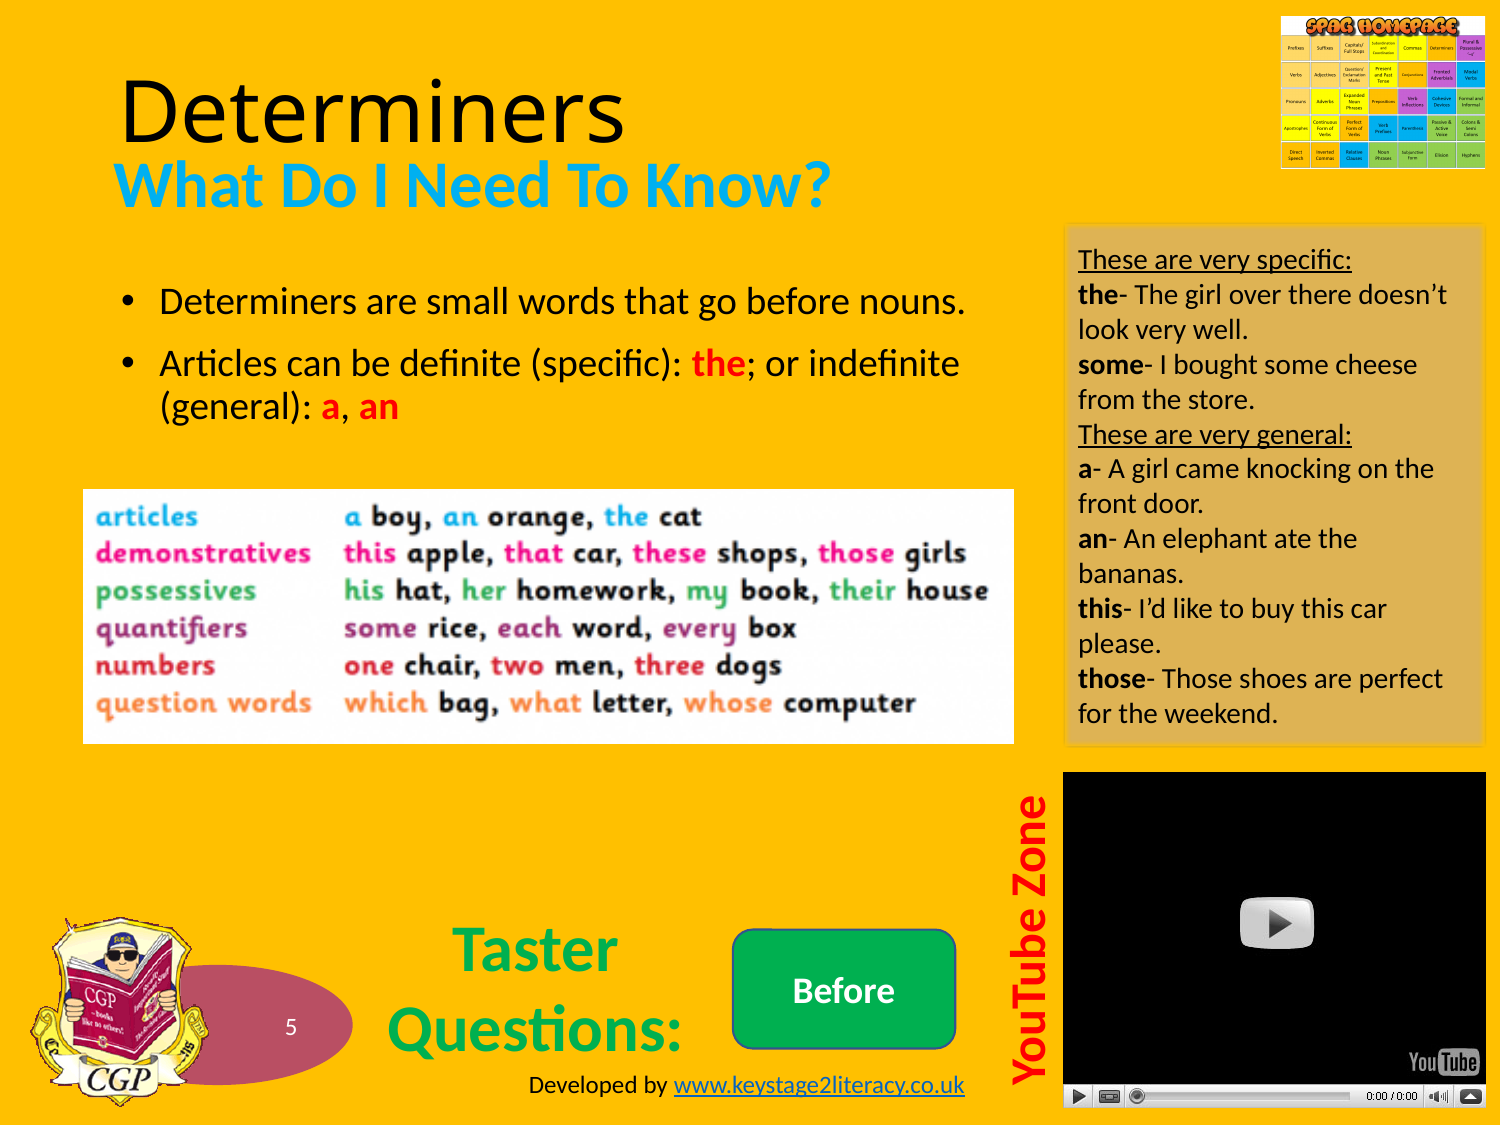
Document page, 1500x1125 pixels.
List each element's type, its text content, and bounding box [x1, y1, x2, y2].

list Determiners are small words that go before nouns. Articles can be definite (specific): the; or indefinite (general): a, an [106, 273, 991, 448]
picture [1063, 772, 1486, 1108]
text_box Developed by www.keystage2literacy.co.uk [367, 1061, 987, 1106]
text_box Taster Questions: [371, 896, 701, 1072]
title Determiners [103, 59, 1280, 169]
text_box YouTube Zone [987, 766, 1063, 1115]
picture [1280, 16, 1486, 169]
text_box These are very specific: the- The girl over there doesn’t look very well. some- I bought some cheese from the store. These are very general: a- A girl came knocking on the front door. an- An elephant ate the bananas. this- I’d like to buy this car please. those- Those shoes are perfect for the weekend. [1070, 229, 1480, 741]
picture [83, 489, 1014, 744]
picture [29, 917, 209, 1107]
text_box What Do I Need To Know? [98, 132, 850, 228]
text_box Before [731, 928, 957, 1050]
text_box 5 [209, 964, 353, 1086]
